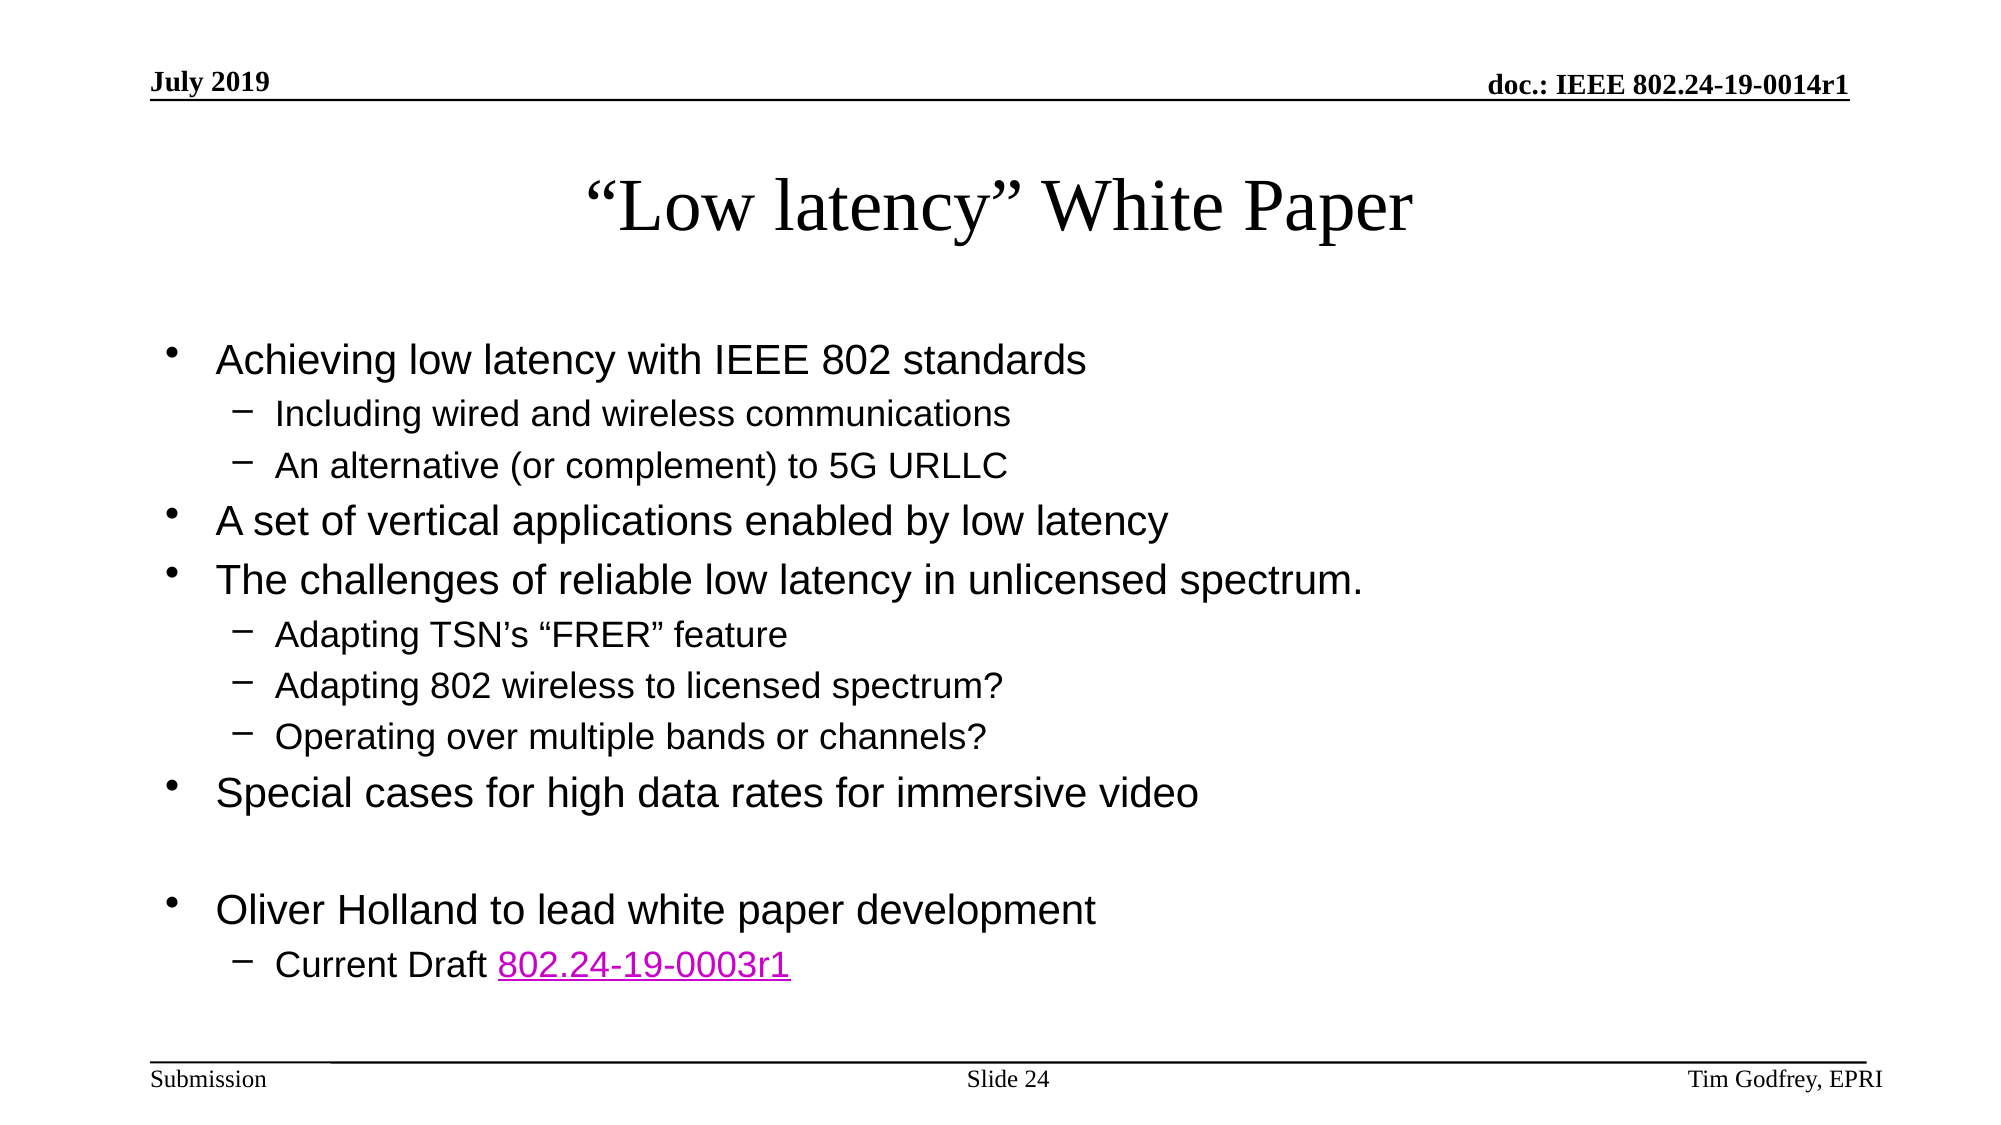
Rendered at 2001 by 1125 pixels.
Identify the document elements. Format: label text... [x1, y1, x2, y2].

footer Tim Godfrey, EPRI [1200, 1062, 1884, 1108]
slide_number Slide 24 [966, 1062, 1051, 1093]
list Achieving low latency with IEEE 802 standards Including wired and wireless communications An alternative (or complement) to 5G URLLC A set of vertical applications enabled by low latency The challenges of reliable low latency in unlicensed spectrum. Adapting TSN’s “FRER” feature Adapting 802 wireless to licensed spectrum? Operating over multiple bands or channels? Special cases for high data rates for immersive video Oliver Holland to lead white paper development Current Draft 802.24-19-0003r1 [150, 324, 1875, 1000]
title “Low latency” White Paper [150, 112, 1850, 288]
